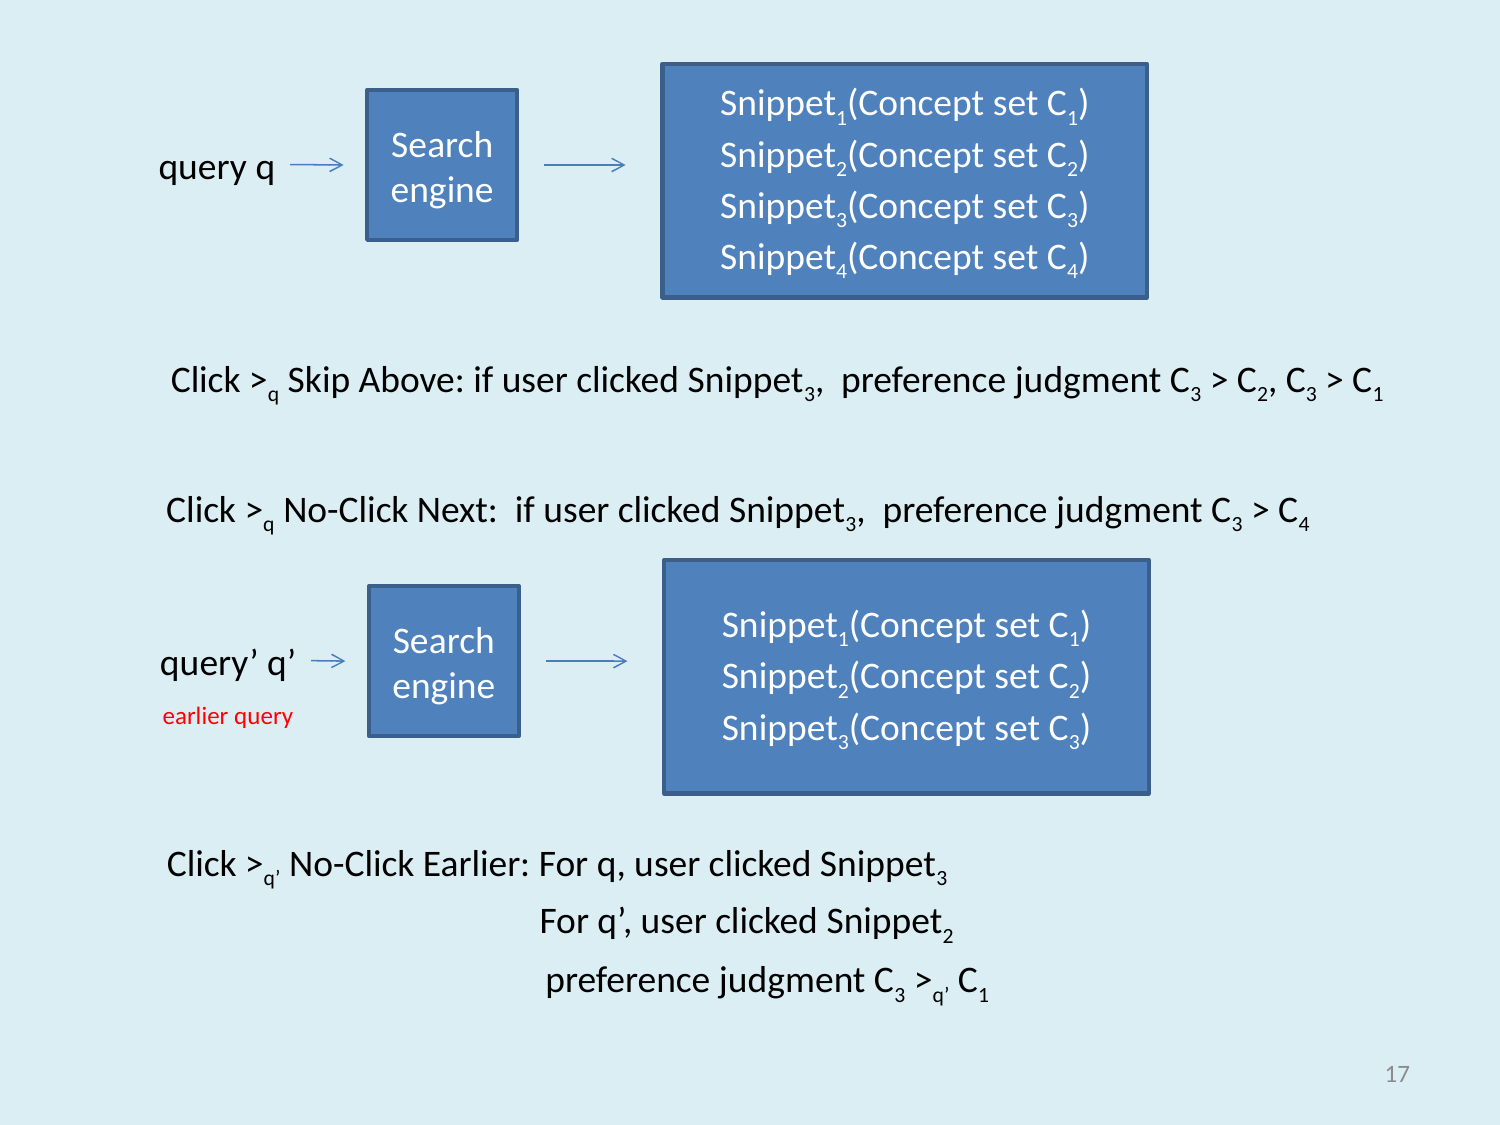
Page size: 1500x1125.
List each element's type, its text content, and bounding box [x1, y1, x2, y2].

text_box Search engine [365, 88, 519, 242]
text_box query’ q’ [145, 630, 312, 691]
text_box Search engine [367, 584, 521, 738]
text_box Click >q’ No-Click Earlier: For q, user clicked Snippet3 [152, 831, 980, 943]
slide_number 17 [1074, 1042, 1425, 1103]
text_box Snippet1(Concept set C1) Snippet2(Concept set C2) Snippet3(Concept set C3) [662, 558, 1151, 796]
text_box earlier query [147, 692, 309, 738]
text_box preference judgment C3 >q’ C1 [530, 947, 1005, 1014]
text_box Snippet1(Concept set C1) Snippet2(Concept set C2) Snippet3(Concept set C3) Snippet4(Concept set C4) [660, 62, 1149, 300]
text_box Click >q Skip Above: if user clicked Snippet3, preference judgment C3 > C2, C3 > C1 [156, 347, 1399, 414]
text_box query q [143, 134, 291, 195]
text_box For q’, user clicked Snippet2 [524, 888, 978, 955]
text_box Click >q No-Click Next: if user clicked Snippet3, preference judgment C3 > C4 [151, 477, 1325, 544]
